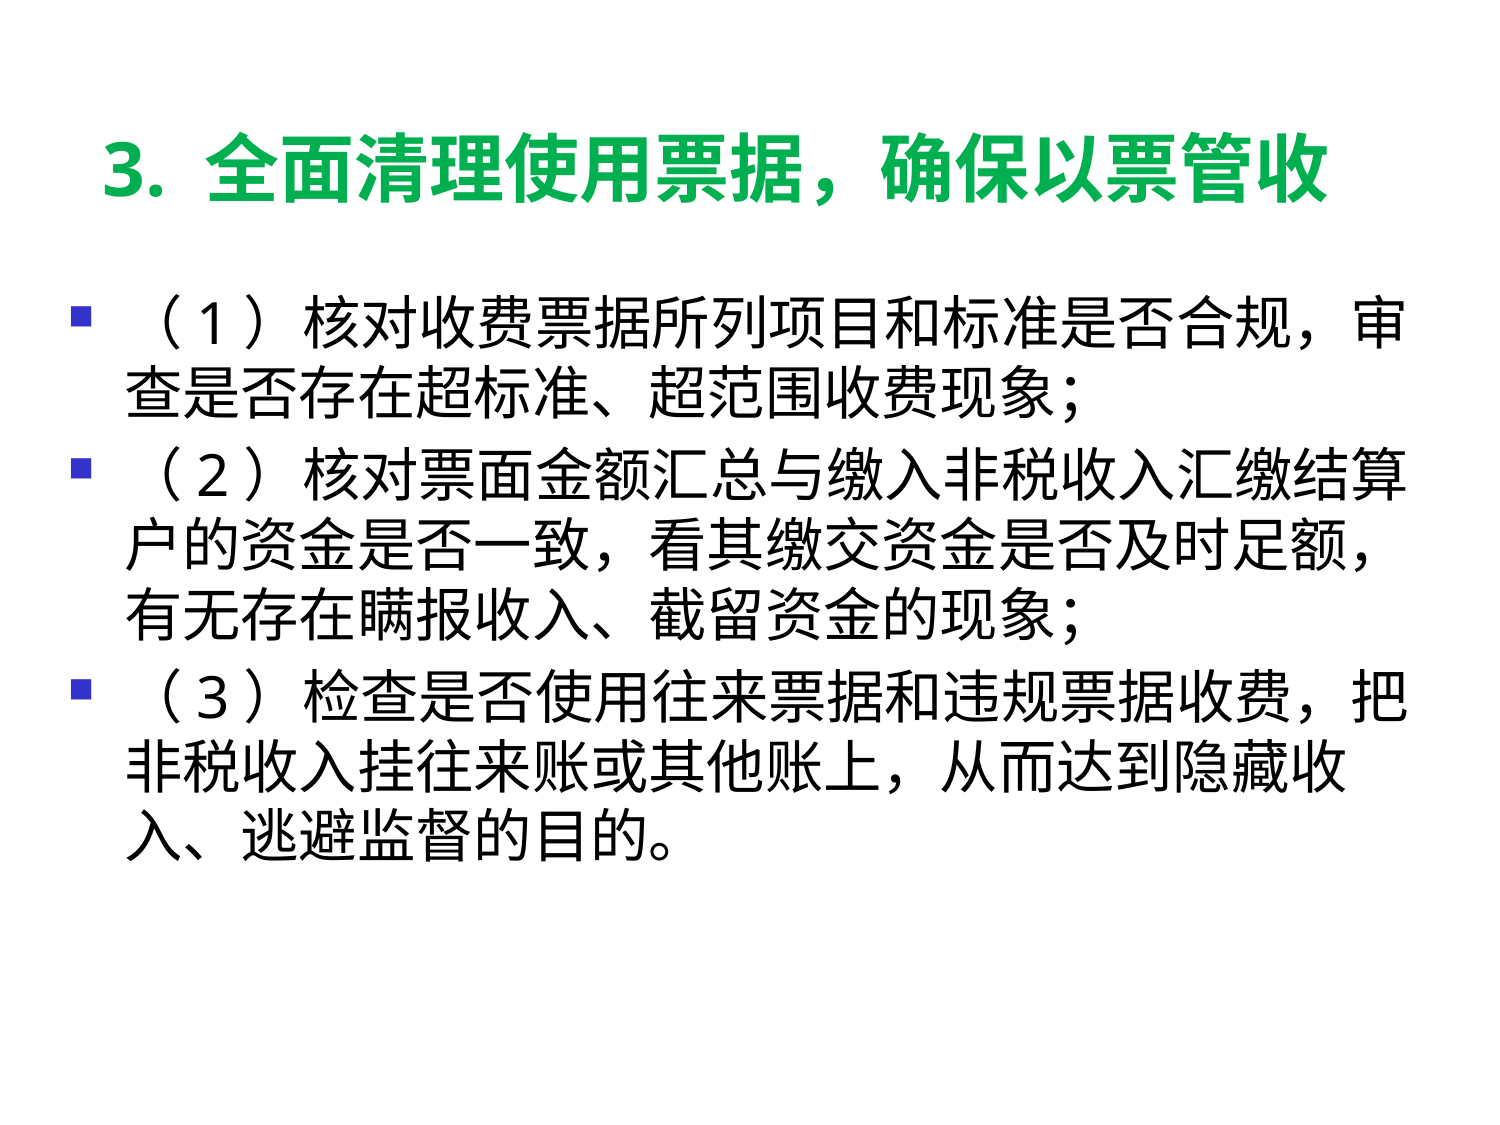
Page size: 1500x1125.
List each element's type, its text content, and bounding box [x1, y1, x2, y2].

title 3. 全面清理使用票据，确保以票管收 [29, 31, 1500, 219]
list （1）核对收费票据所列项目和标准是否合规，审查是否存在超标准、超范围收费现象； （2）核对票面金额汇总与缴入非税收入汇缴结算户的资金是否一致，看其缴交资金是否及时足额，有无存在瞒报收入、截留资金的现象； （3）检查是否使用往来票据和违规票据收费，把非税收入挂往来账或其他账上，从而达到隐藏收入、逃避监督的目的。 [53, 278, 1459, 1071]
